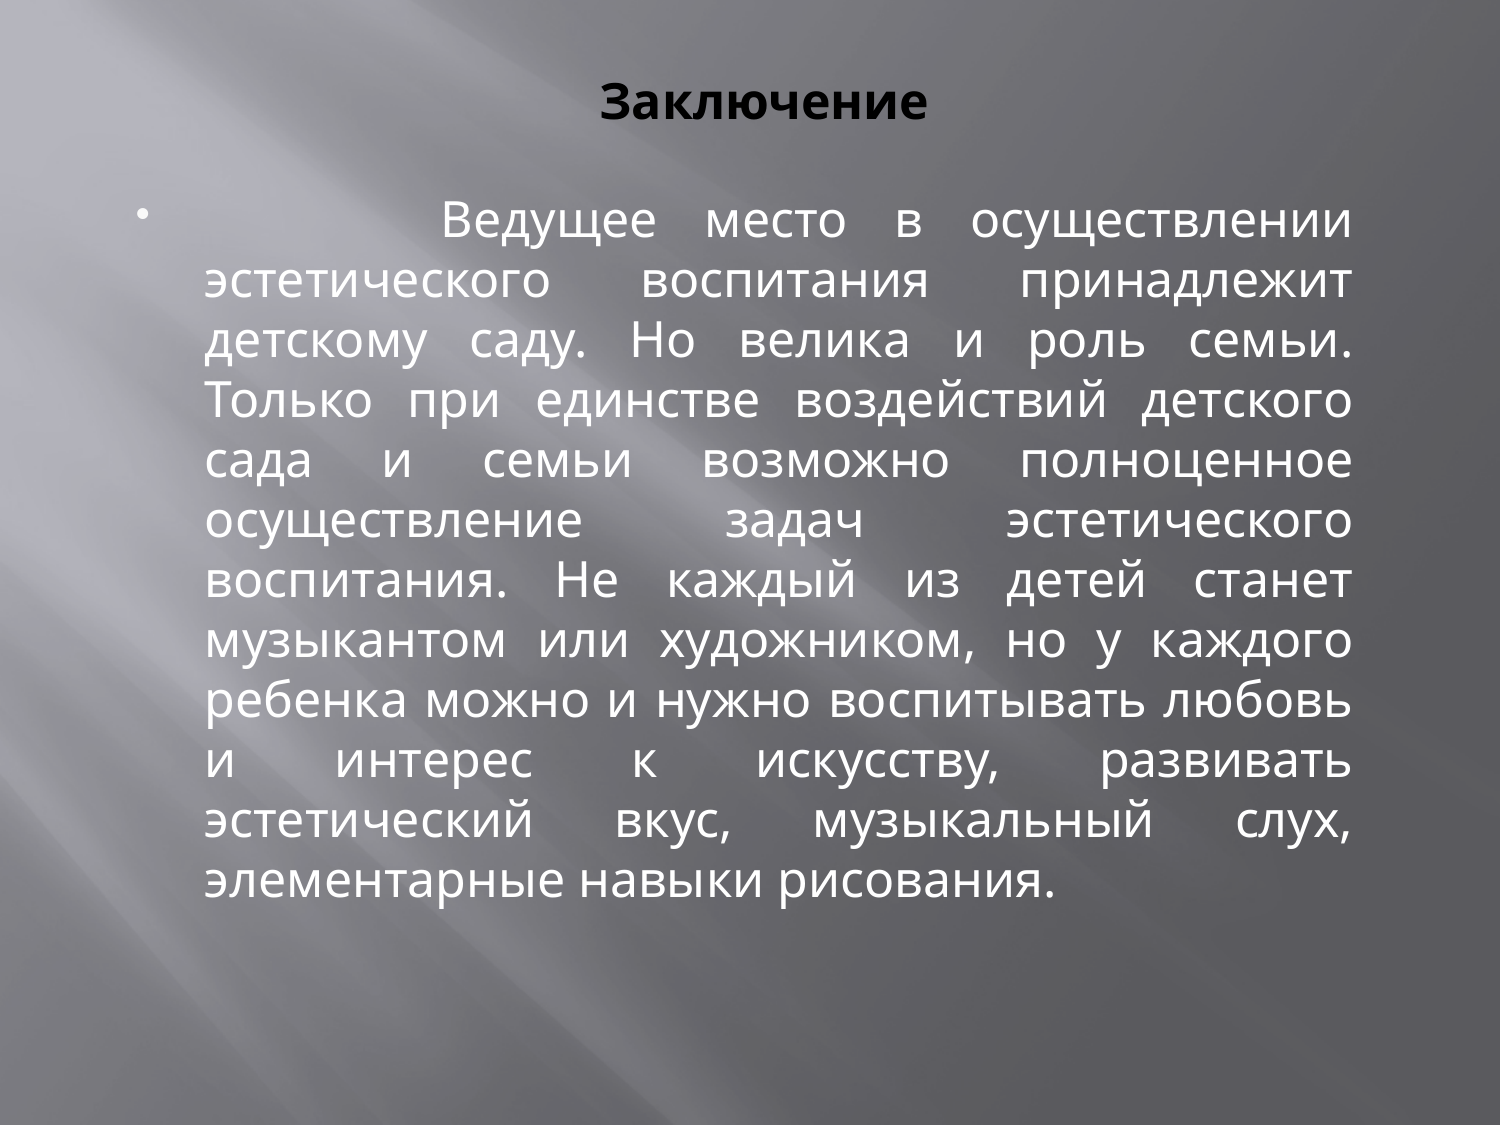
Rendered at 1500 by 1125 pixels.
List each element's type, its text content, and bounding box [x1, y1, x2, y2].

title Заключение [147, 54, 1382, 145]
list Ведущее место в осуществлении эстетического воспитания принадлежит детскому саду. Но велика и роль семьи. Только при единстве воздействий детского сада и семьи возможно полноценное осуществление задач эстетического воспитания. Не каждый из детей станет музыкантом или художником, но у каждого ребенка можно и нужно воспитывать любовь и интерес к искусству, развивать эстетический вкус, музыкальный слух, элементарные навыки рисования. [100, 180, 1369, 823]
